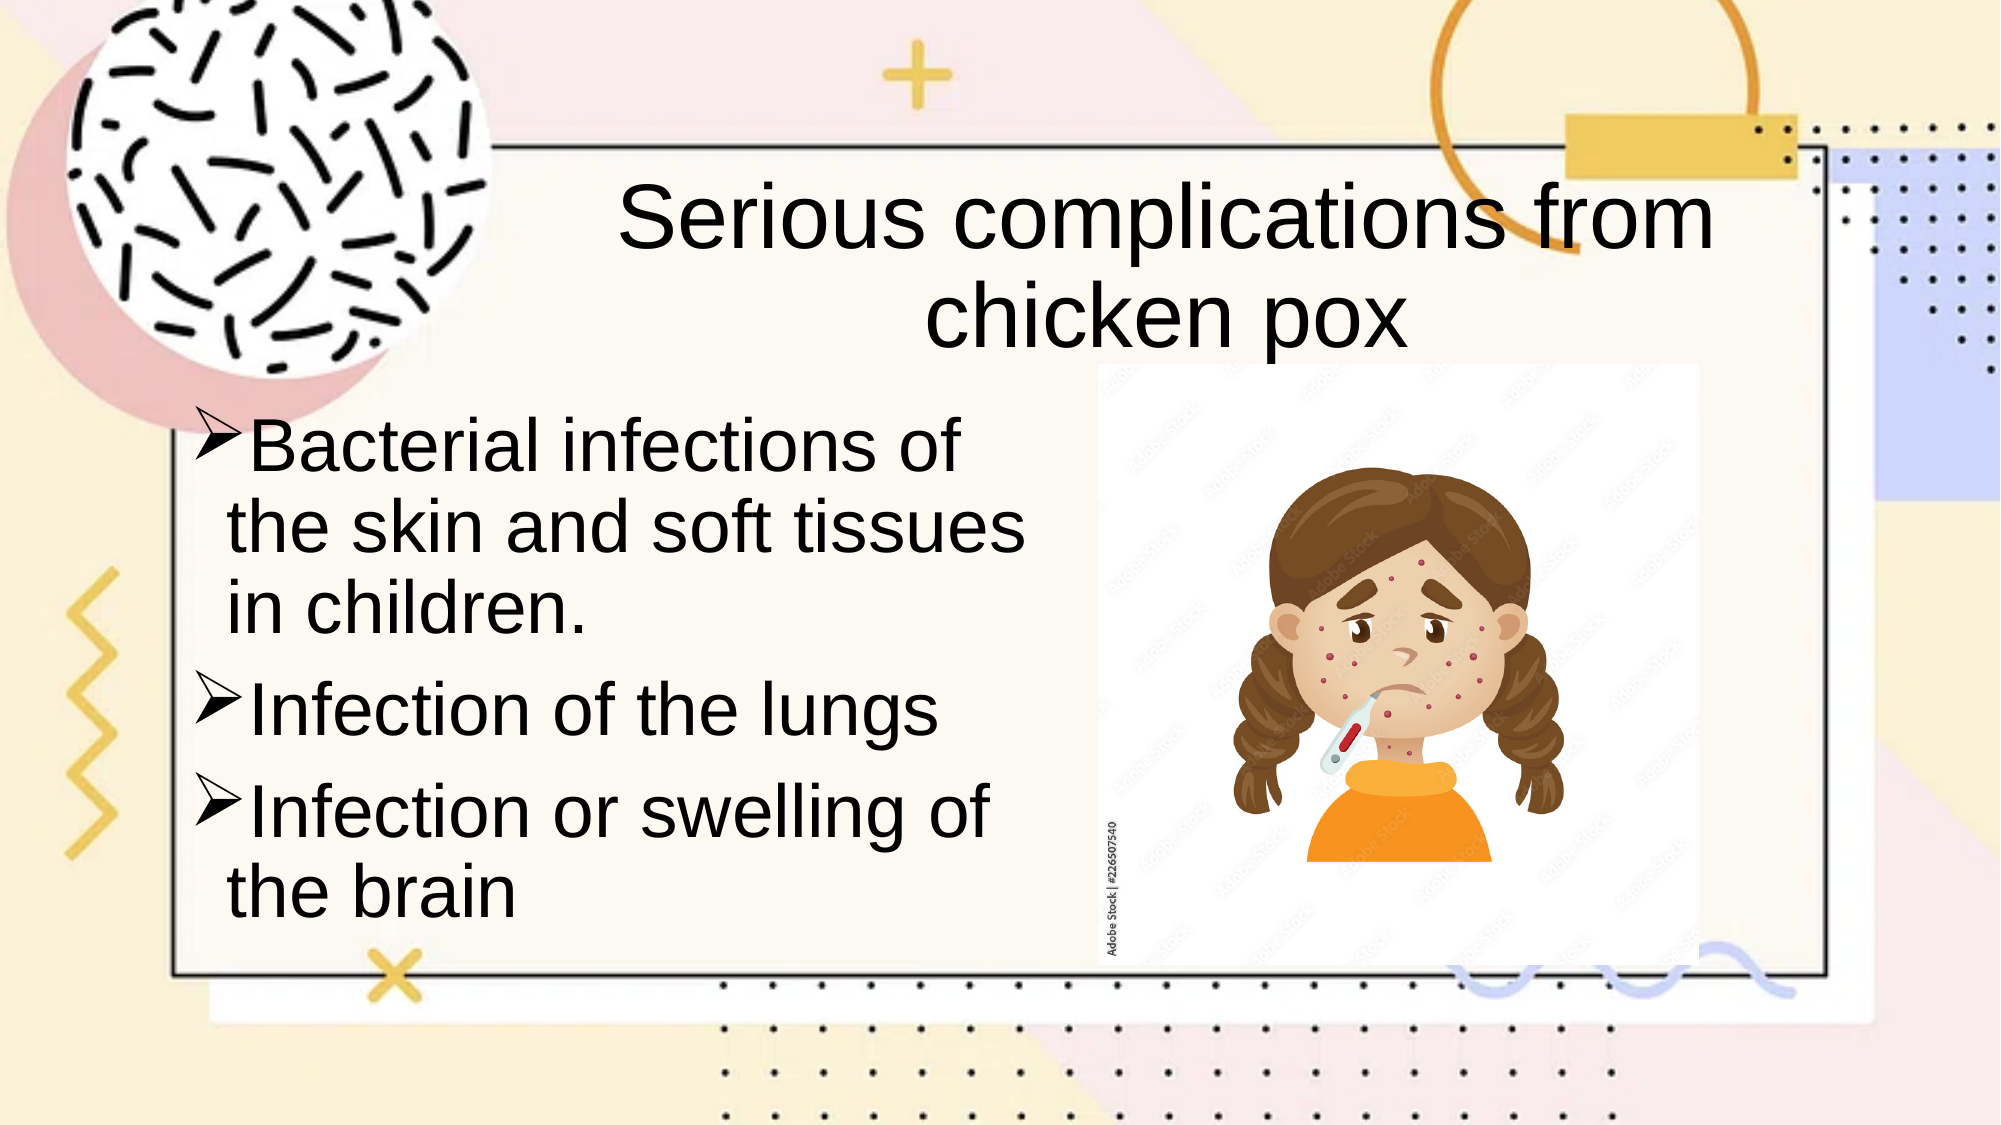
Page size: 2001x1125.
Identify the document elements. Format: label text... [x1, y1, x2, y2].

picture [0, 0, 2001, 1125]
list Bacterial infections of the skin and soft tissues in children. Infection of the lungs Infection or swelling of the brain [174, 399, 1099, 1014]
title Serious complications from chicken pox [472, 159, 1863, 377]
